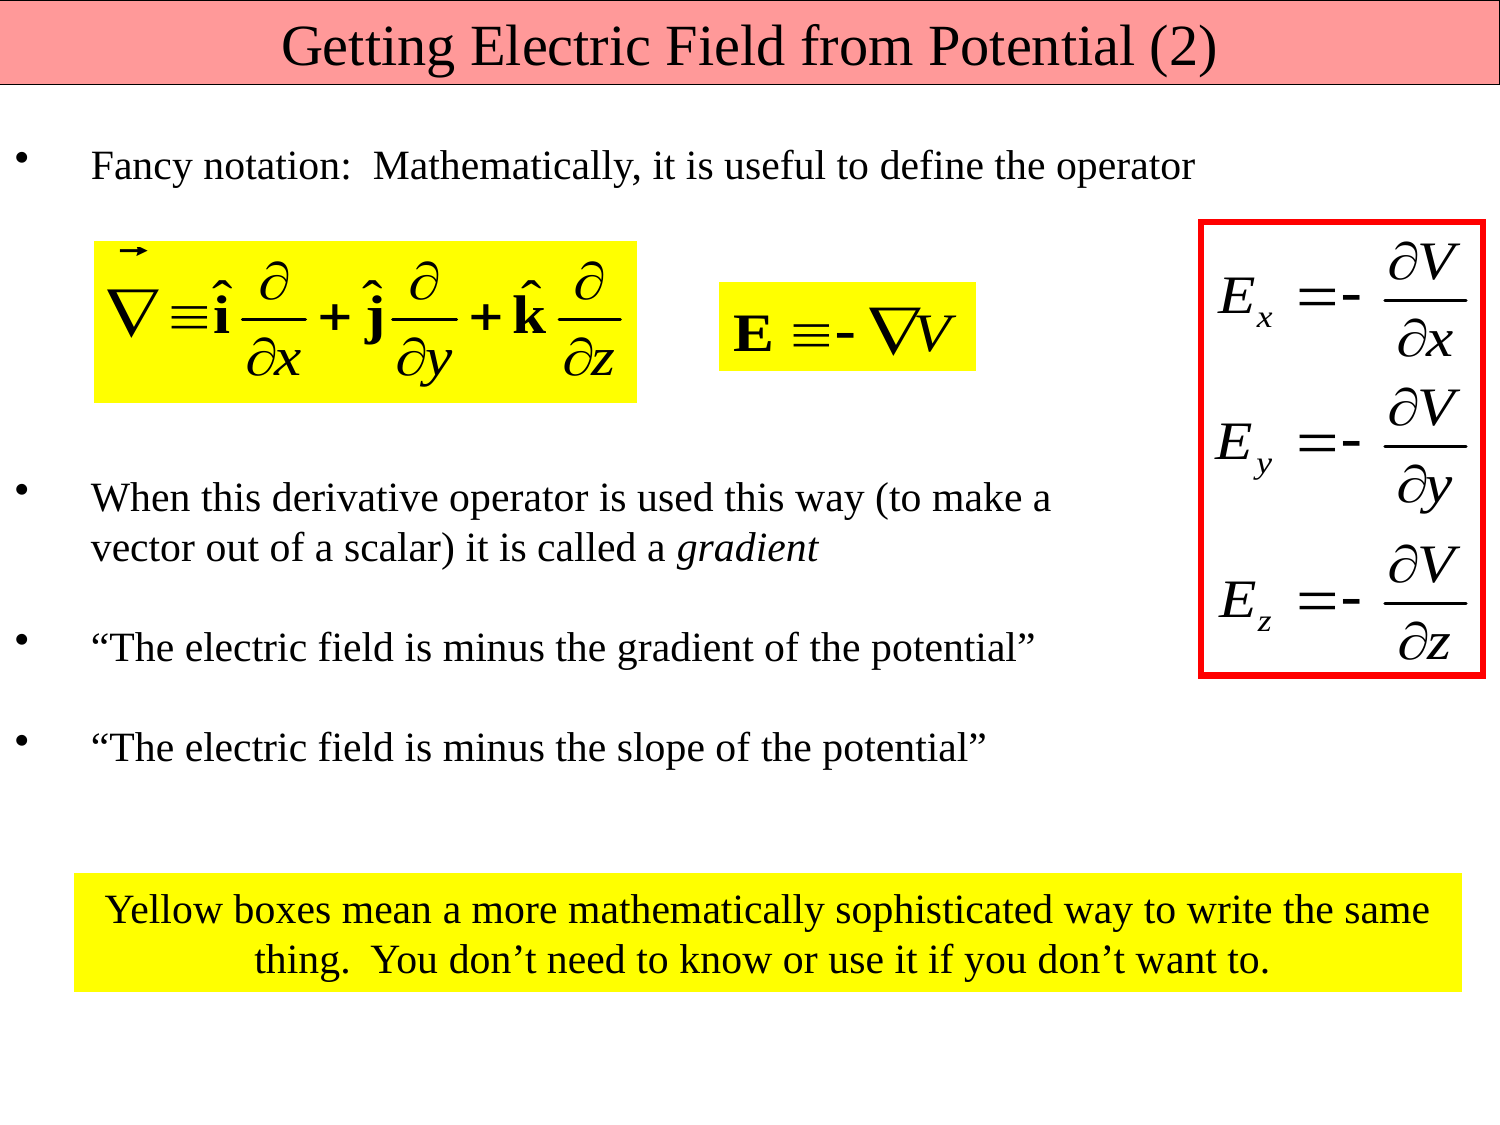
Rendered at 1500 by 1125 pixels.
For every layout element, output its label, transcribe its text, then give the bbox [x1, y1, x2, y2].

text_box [1204, 224, 1481, 673]
text_box Yellow boxes mean a more mathematically sophisticated way to write the same thing. You don’t need to know or use it if you don’t want to. [76, 874, 1460, 990]
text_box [724, 288, 971, 366]
text_box Fancy notation: Mathematically, it is useful to define the operator [0, 130, 1250, 195]
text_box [99, 247, 632, 397]
text_box Getting Electric Field from Potential (2) [0, 0, 1500, 85]
text_box When this derivative operator is used this way (to make a vector out of a scalar) it is called a gradient “The electric field is minus the gradient of the potential” “The electric field is minus the slope of the potential” [0, 462, 1150, 778]
